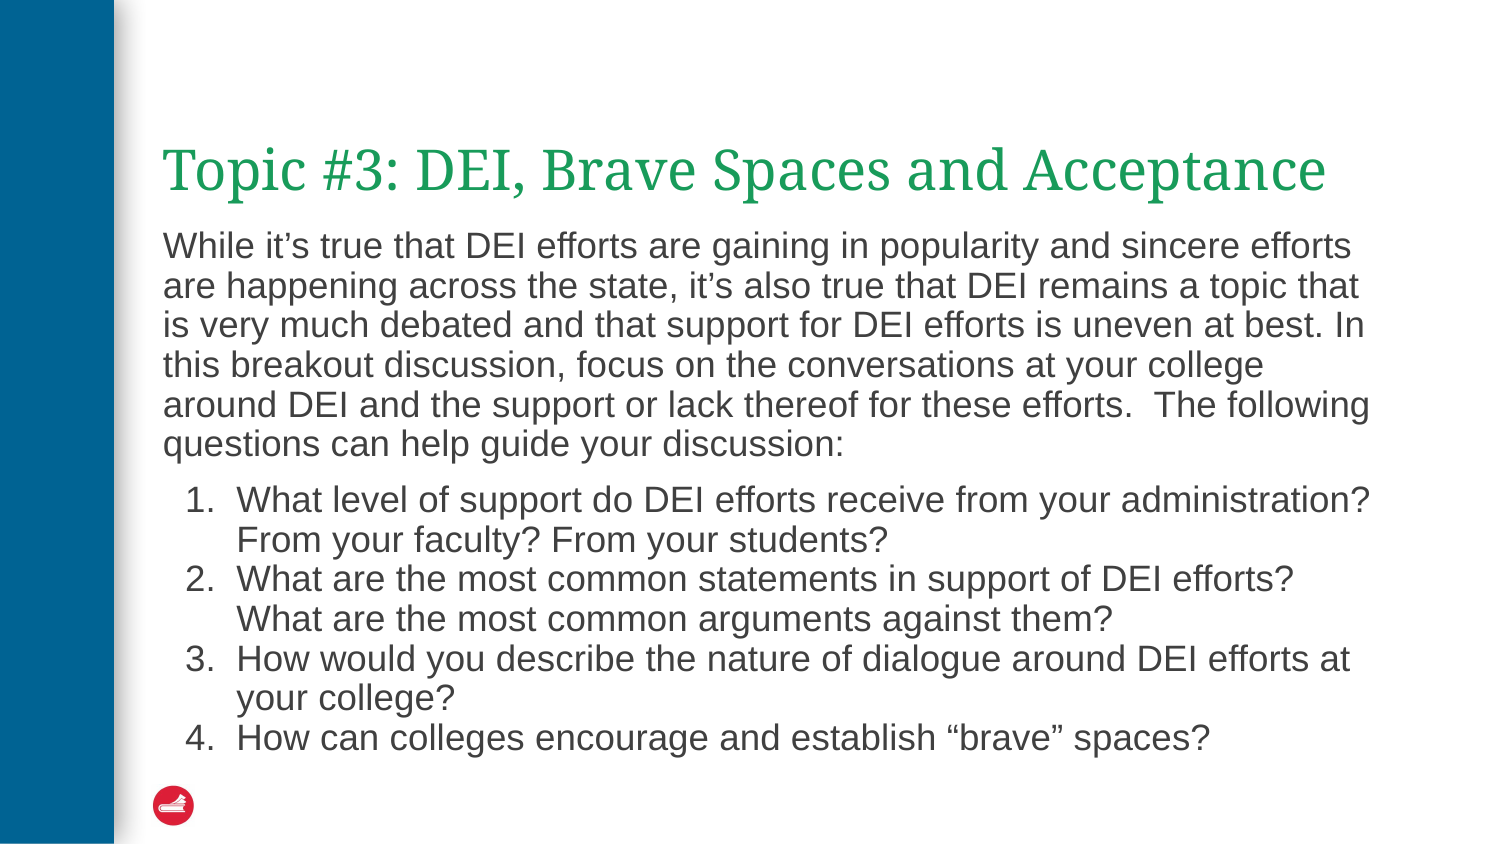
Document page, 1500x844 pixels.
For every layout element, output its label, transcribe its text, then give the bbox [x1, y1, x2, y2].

list While it’s true that DEI efforts are gaining in popularity and sincere efforts are happening across the state, it’s also true that DEI remains a topic that is very much debated and that support for DEI efforts is uneven at best. In this breakout discussion, focus on the conversations at your college around DEI and the support or lack thereof for these efforts. The following questions can help guide your discussion: What level of support do DEI efforts receive from your administration? From your faculty? From your students? What are the most common statements in support of DEI efforts? What are the most common arguments against them? How would you describe the nature of dialogue around DEI efforts at your college? How can colleges encourage and establish “brave” spaces? [157, 221, 1395, 766]
title Topic #3: DEI, Brave Spaces and Acceptance [157, 44, 1394, 208]
picture [151, 784, 195, 827]
